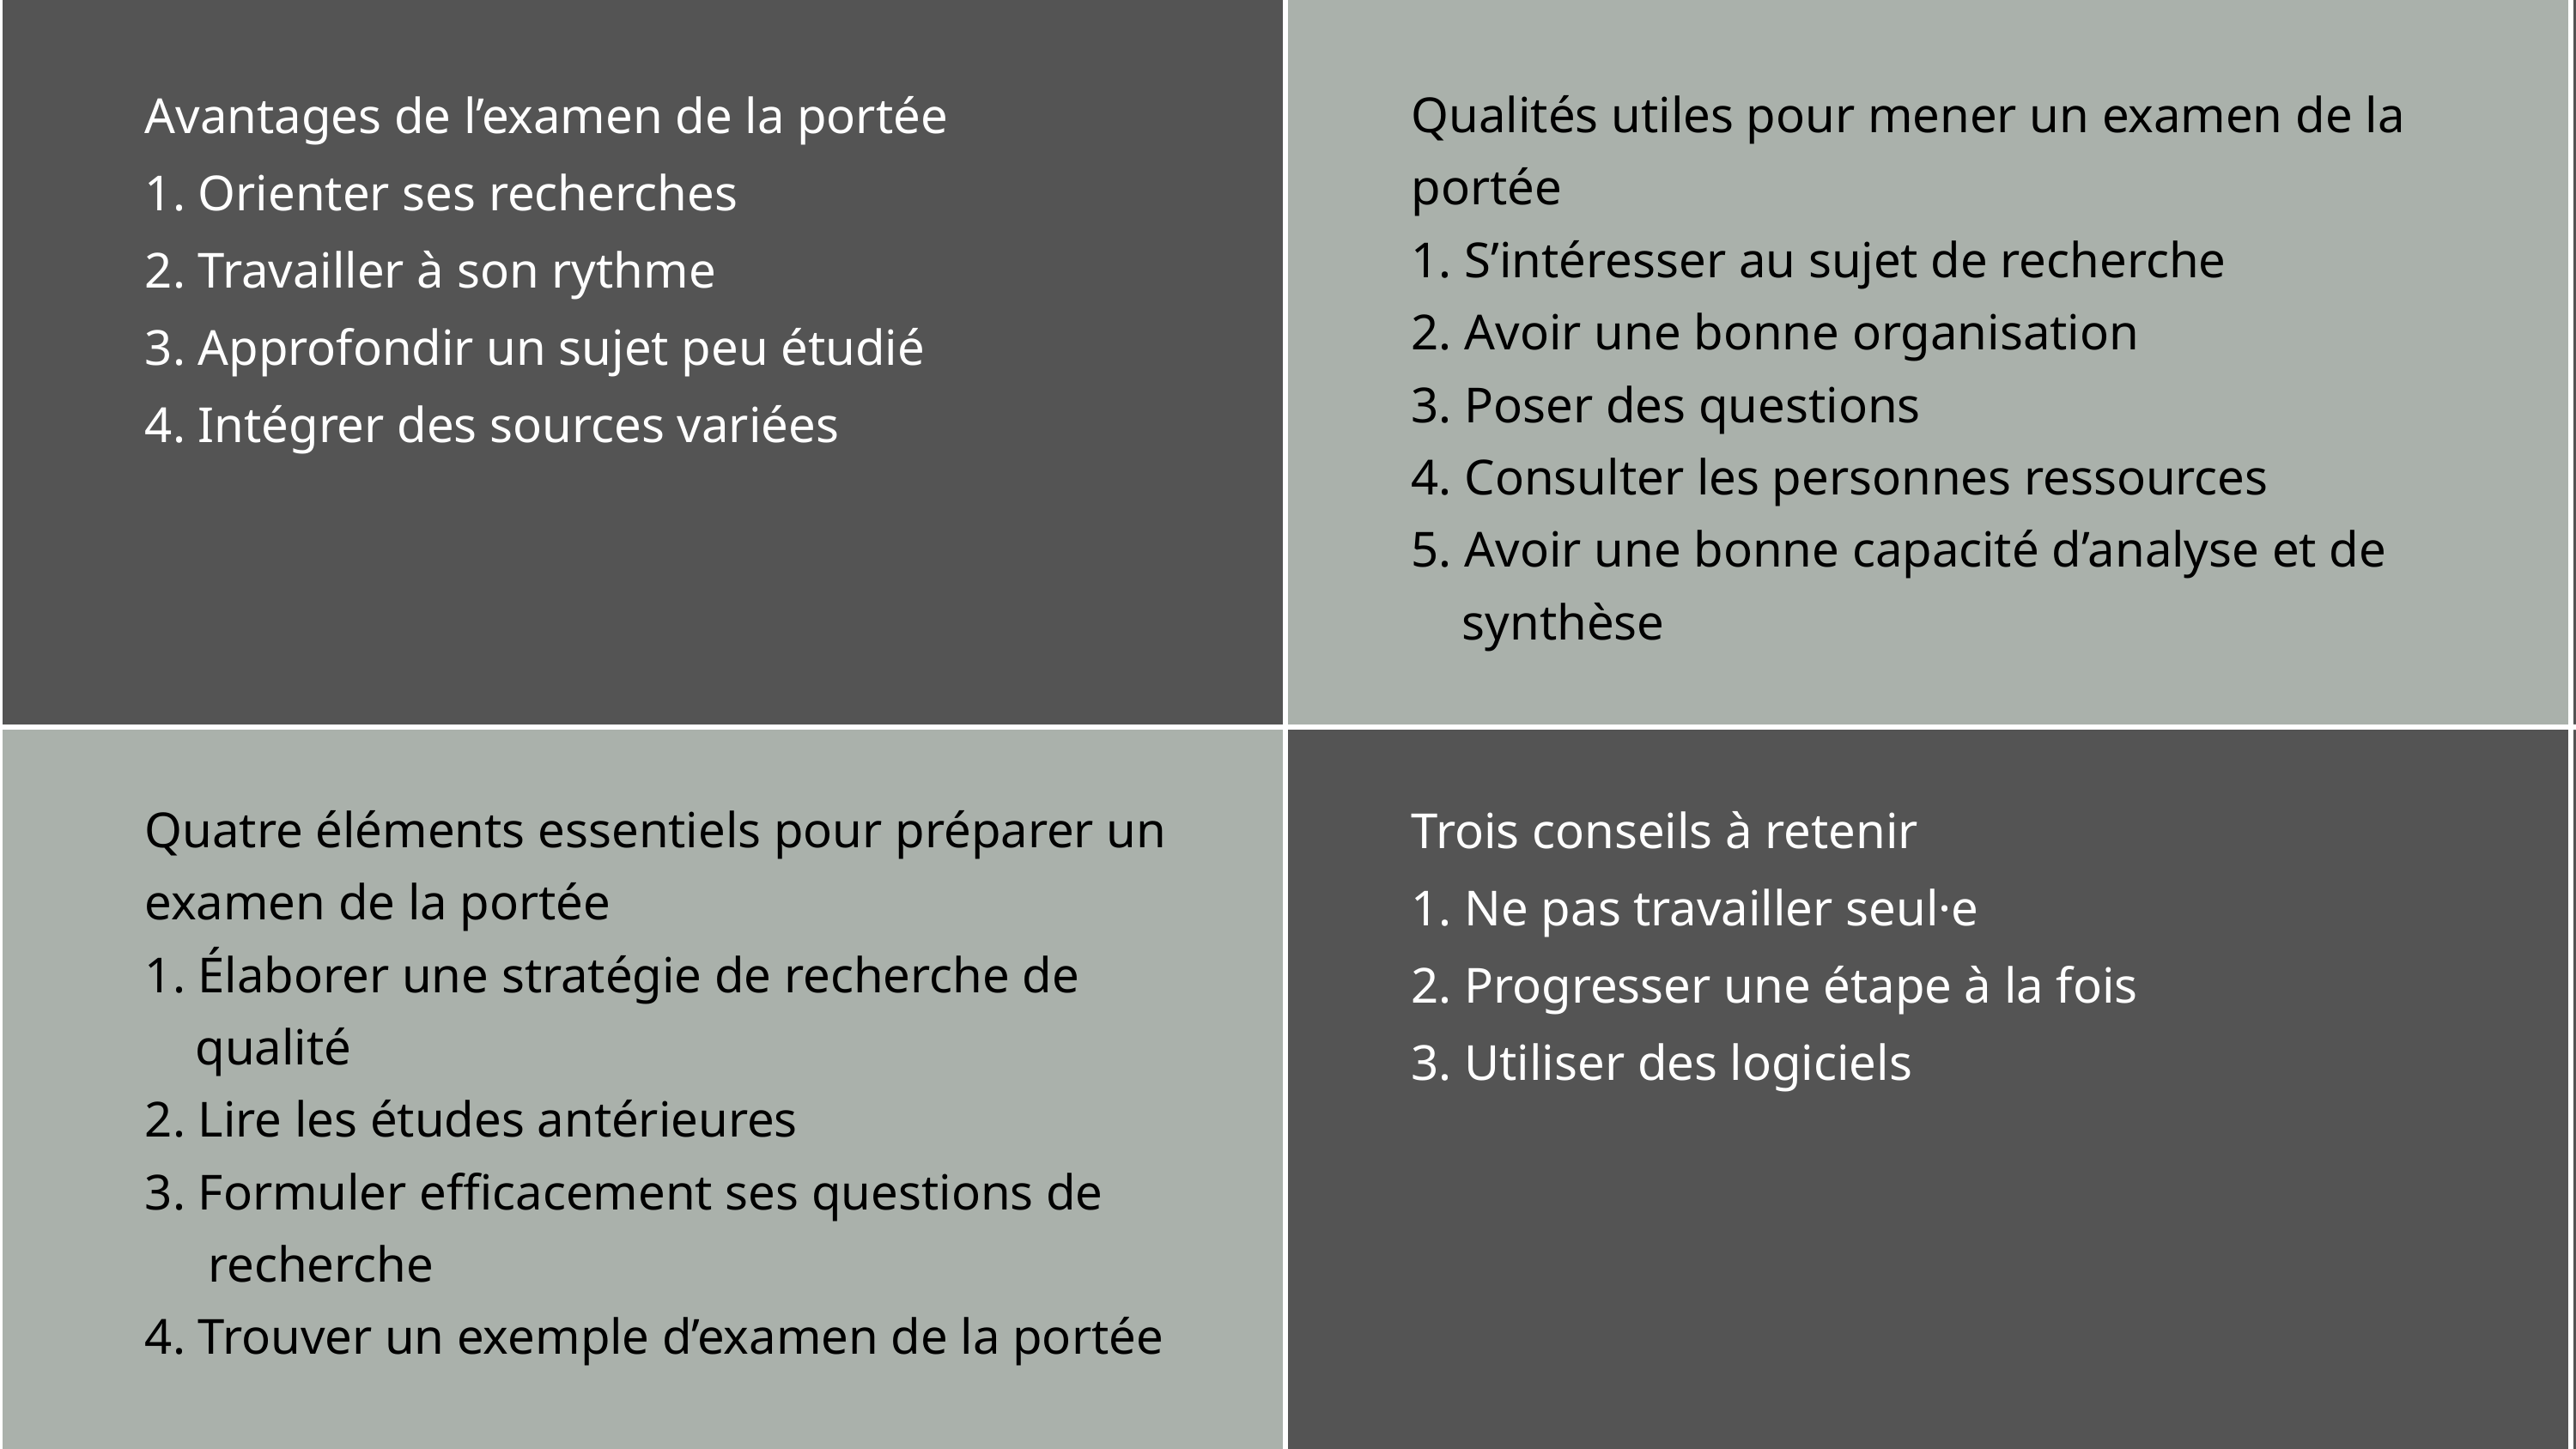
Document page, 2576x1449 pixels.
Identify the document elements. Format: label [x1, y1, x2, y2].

text_box [1285, 726, 2571, 1449]
text_box [0, 0, 1280, 725]
text_box [1285, 0, 2571, 726]
text_box [0, 726, 1280, 1449]
